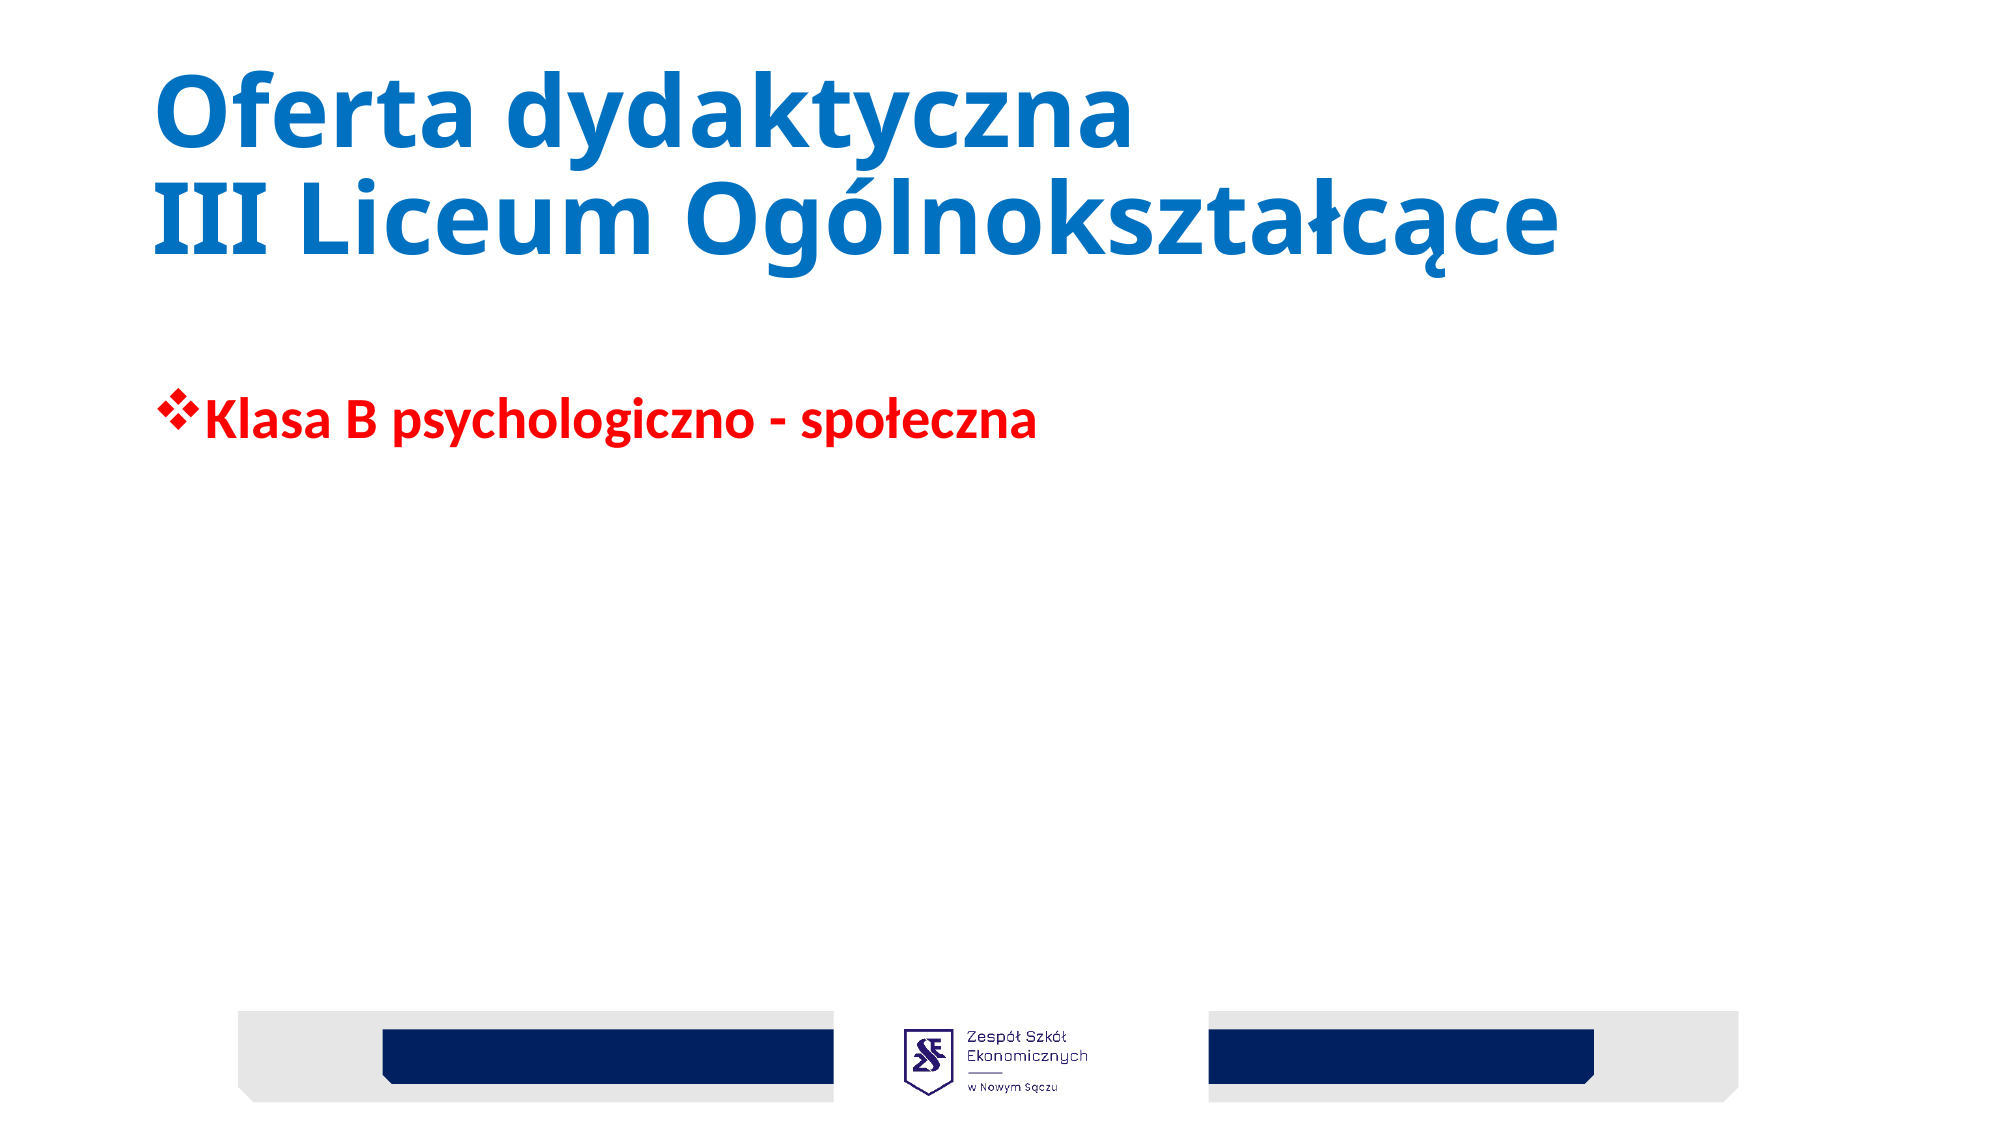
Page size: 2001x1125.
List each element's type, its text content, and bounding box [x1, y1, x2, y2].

title Oferta dydaktyczna III Liceum Ogólnokształcące [137, 59, 1863, 278]
list Klasa B psychologiczno - społeczna [137, 381, 1863, 882]
picture [904, 1029, 1087, 1096]
